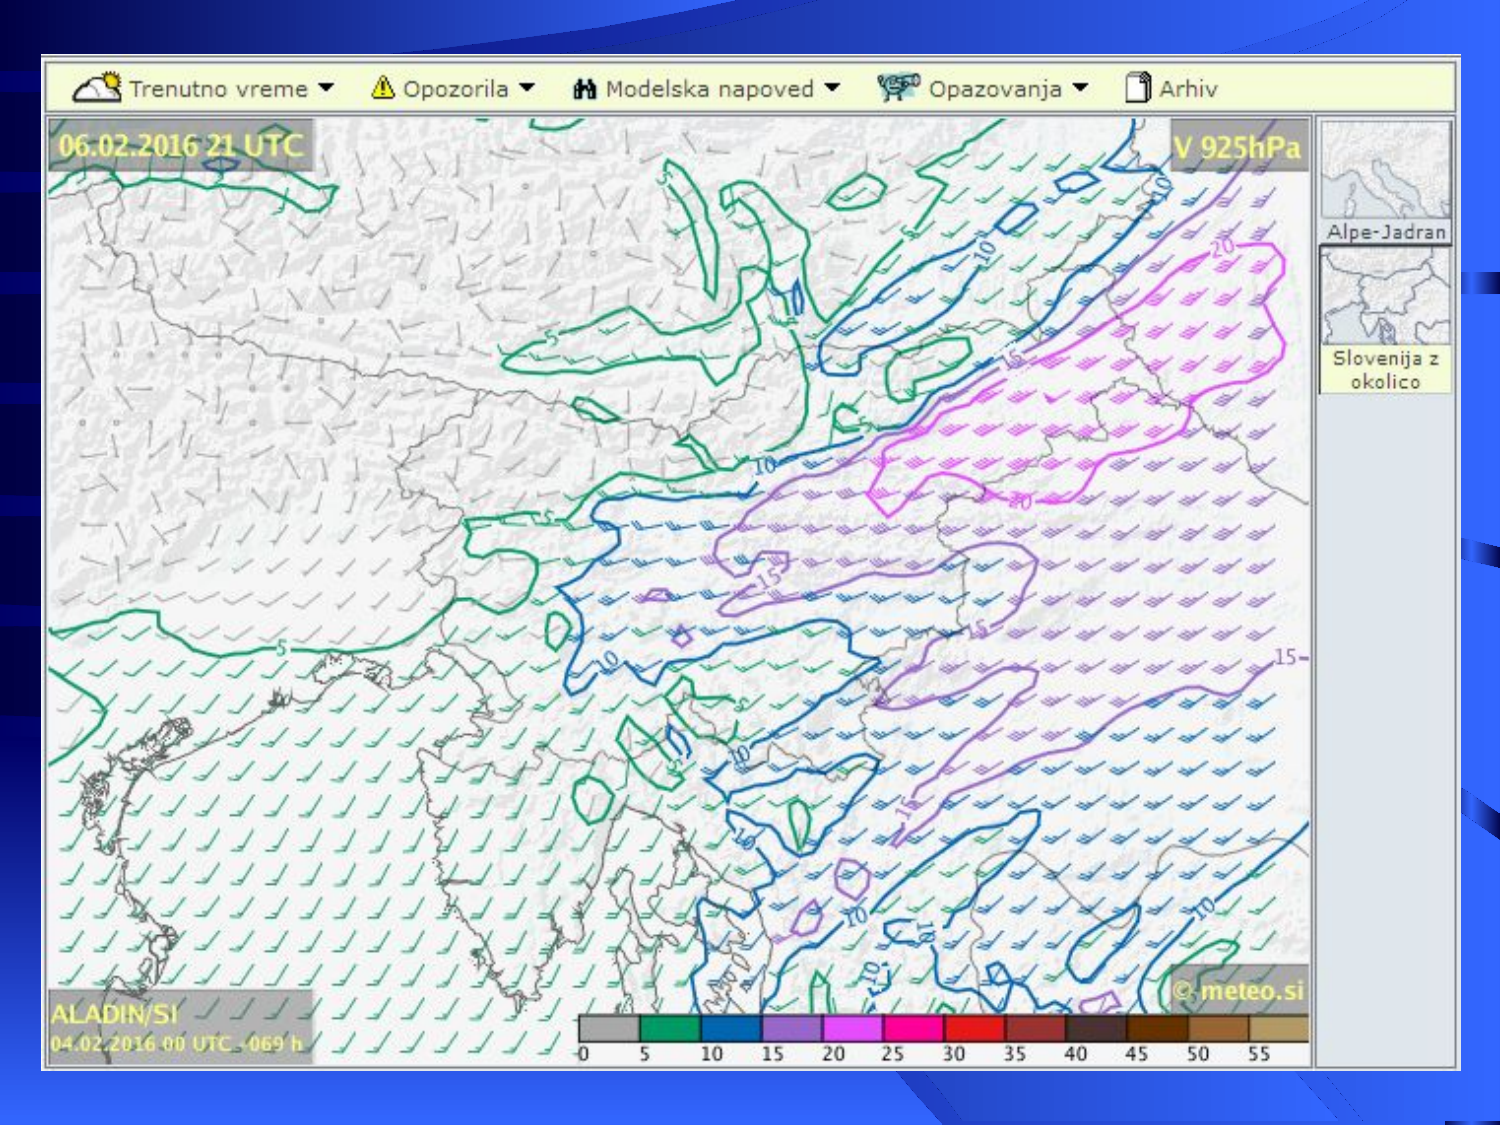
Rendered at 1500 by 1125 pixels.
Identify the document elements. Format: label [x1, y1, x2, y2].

picture [40, 54, 1461, 1071]
